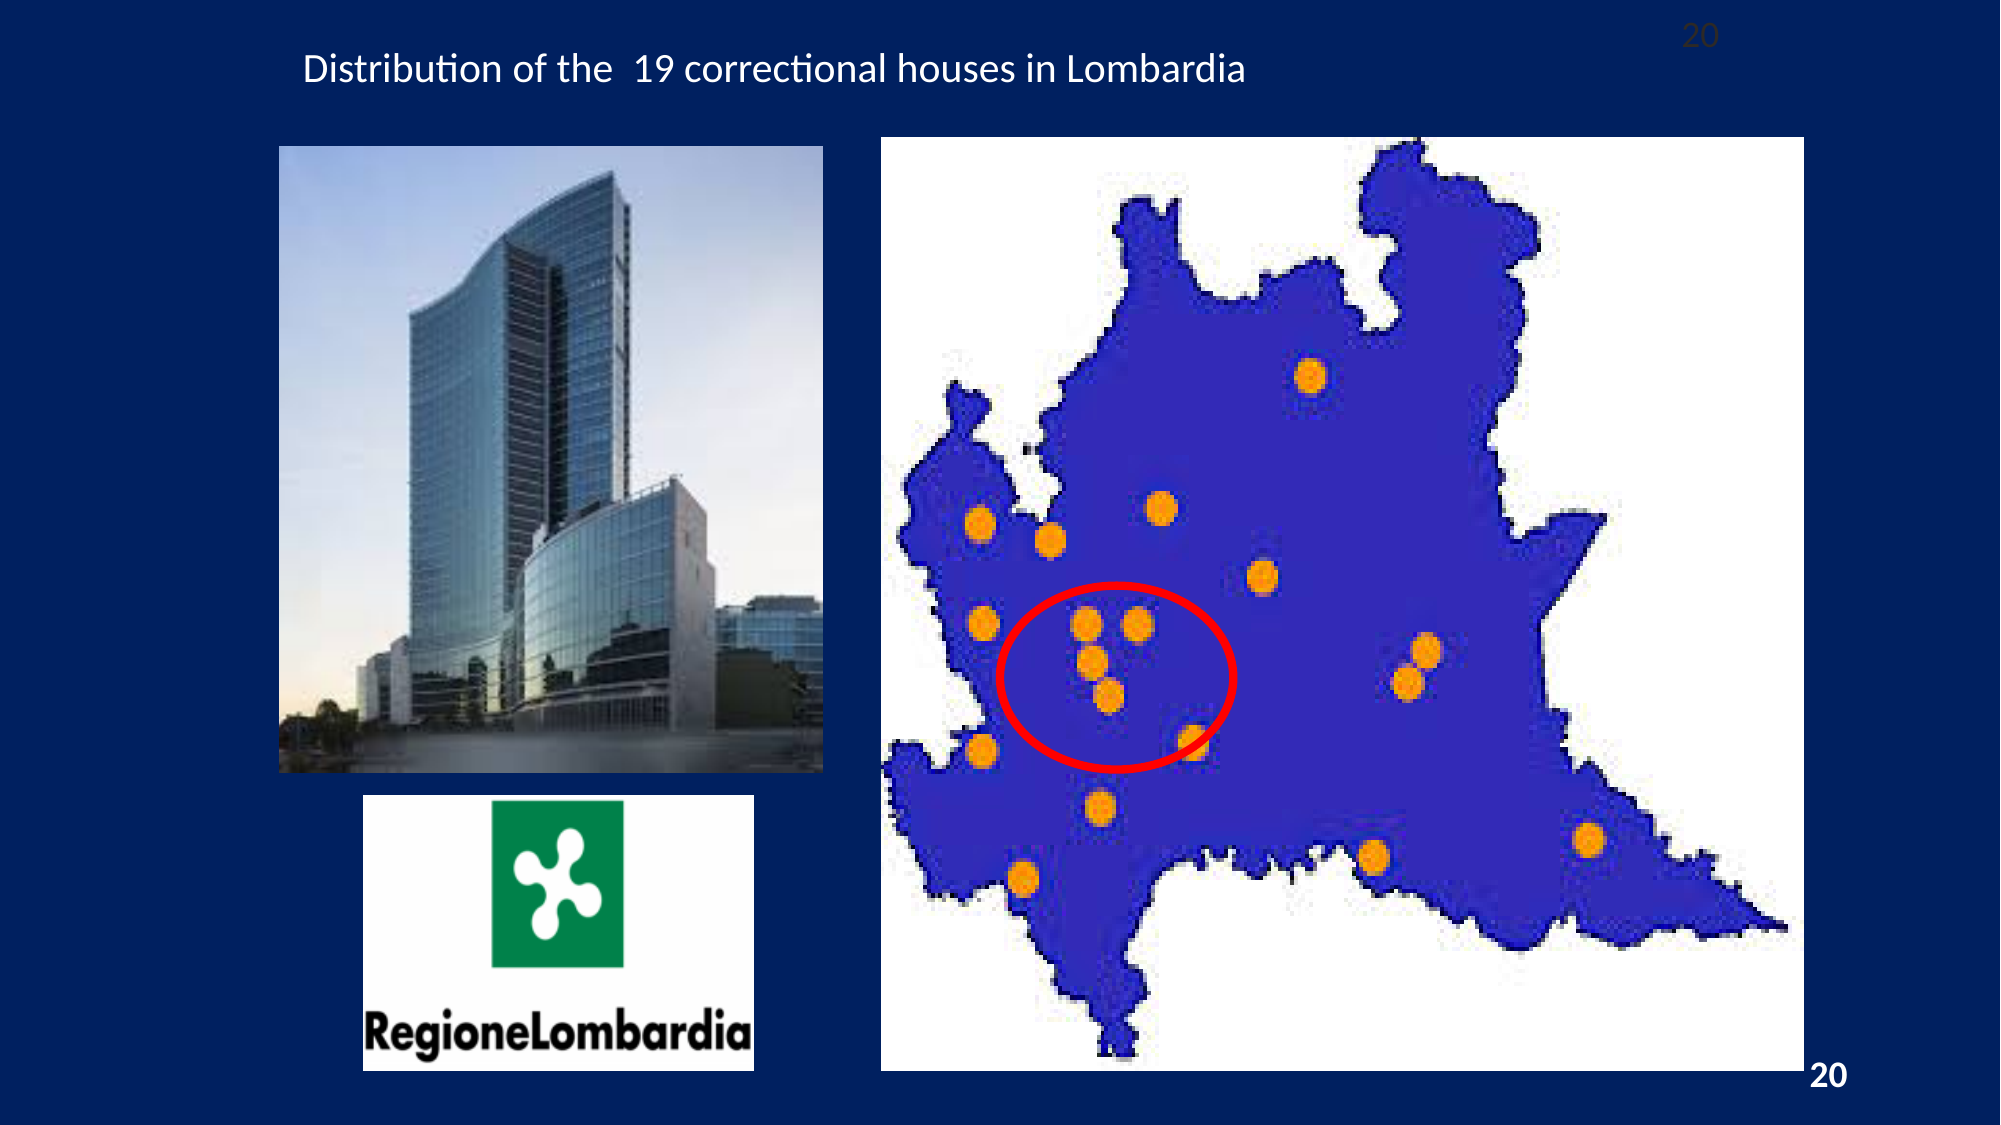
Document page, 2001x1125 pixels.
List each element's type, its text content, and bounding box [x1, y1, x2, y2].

text_box 20 [1412, 1042, 1863, 1103]
picture [881, 136, 1804, 1071]
text_box Distribution of the 19 correctional houses in Lombardia [303, 40, 1579, 91]
slide_number 20 [1666, 3, 1900, 57]
picture [363, 794, 754, 1071]
picture [279, 146, 824, 773]
